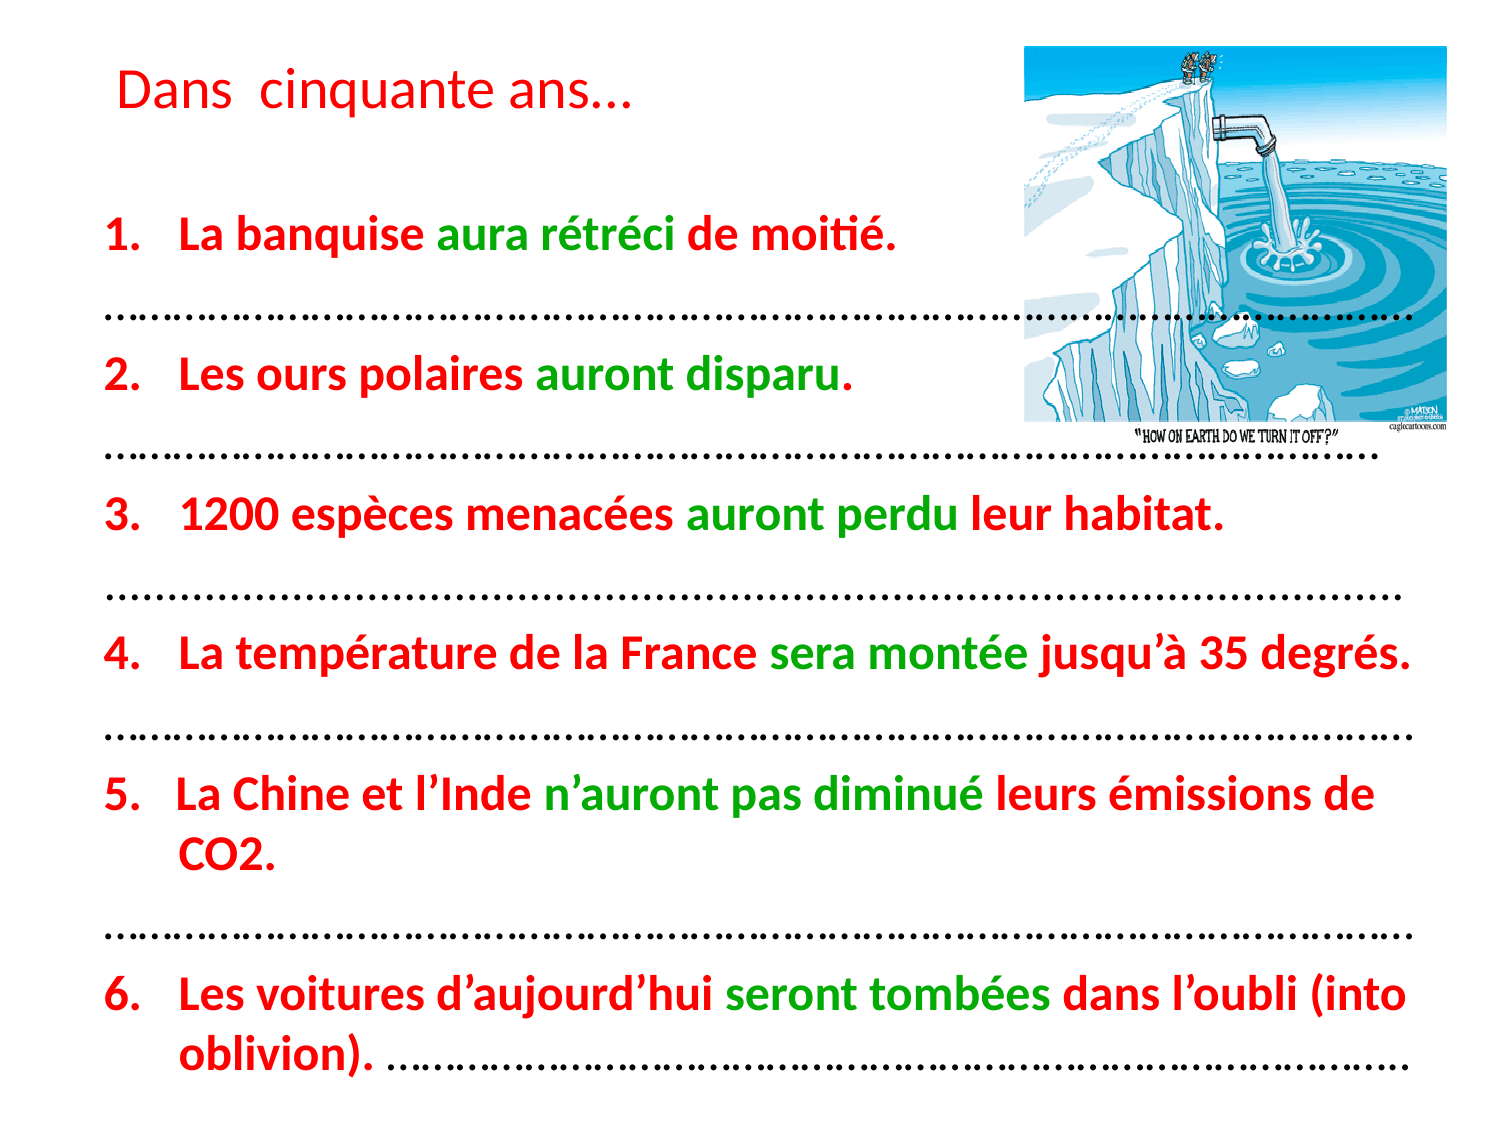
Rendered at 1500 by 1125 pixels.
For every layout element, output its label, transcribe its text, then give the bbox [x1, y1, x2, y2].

list Dans cinquante ans... La banquise aura rétréci de moitié. …………………………………………………………………………………………………… Les ours polaires auront disparu. ………………………………………………………………………………………………… 1200 espèces menacées auront perdu leur habitat. ........................................................................................................ La température de la France sera montée jusqu’à 35 degrés. …………………………………………………………………………………………………… 5. La Chine et l’Inde n’auront pas diminué leurs émissions de CO2. …………………………………………………………………………………………………… Les voitures d’aujourd’hui seront tombées dans l’oubli (into oblivion). …………………………………………………………………………….. ………………………………………………………………………………………………………… [88, 42, 1447, 1125]
picture [1021, 42, 1450, 451]
